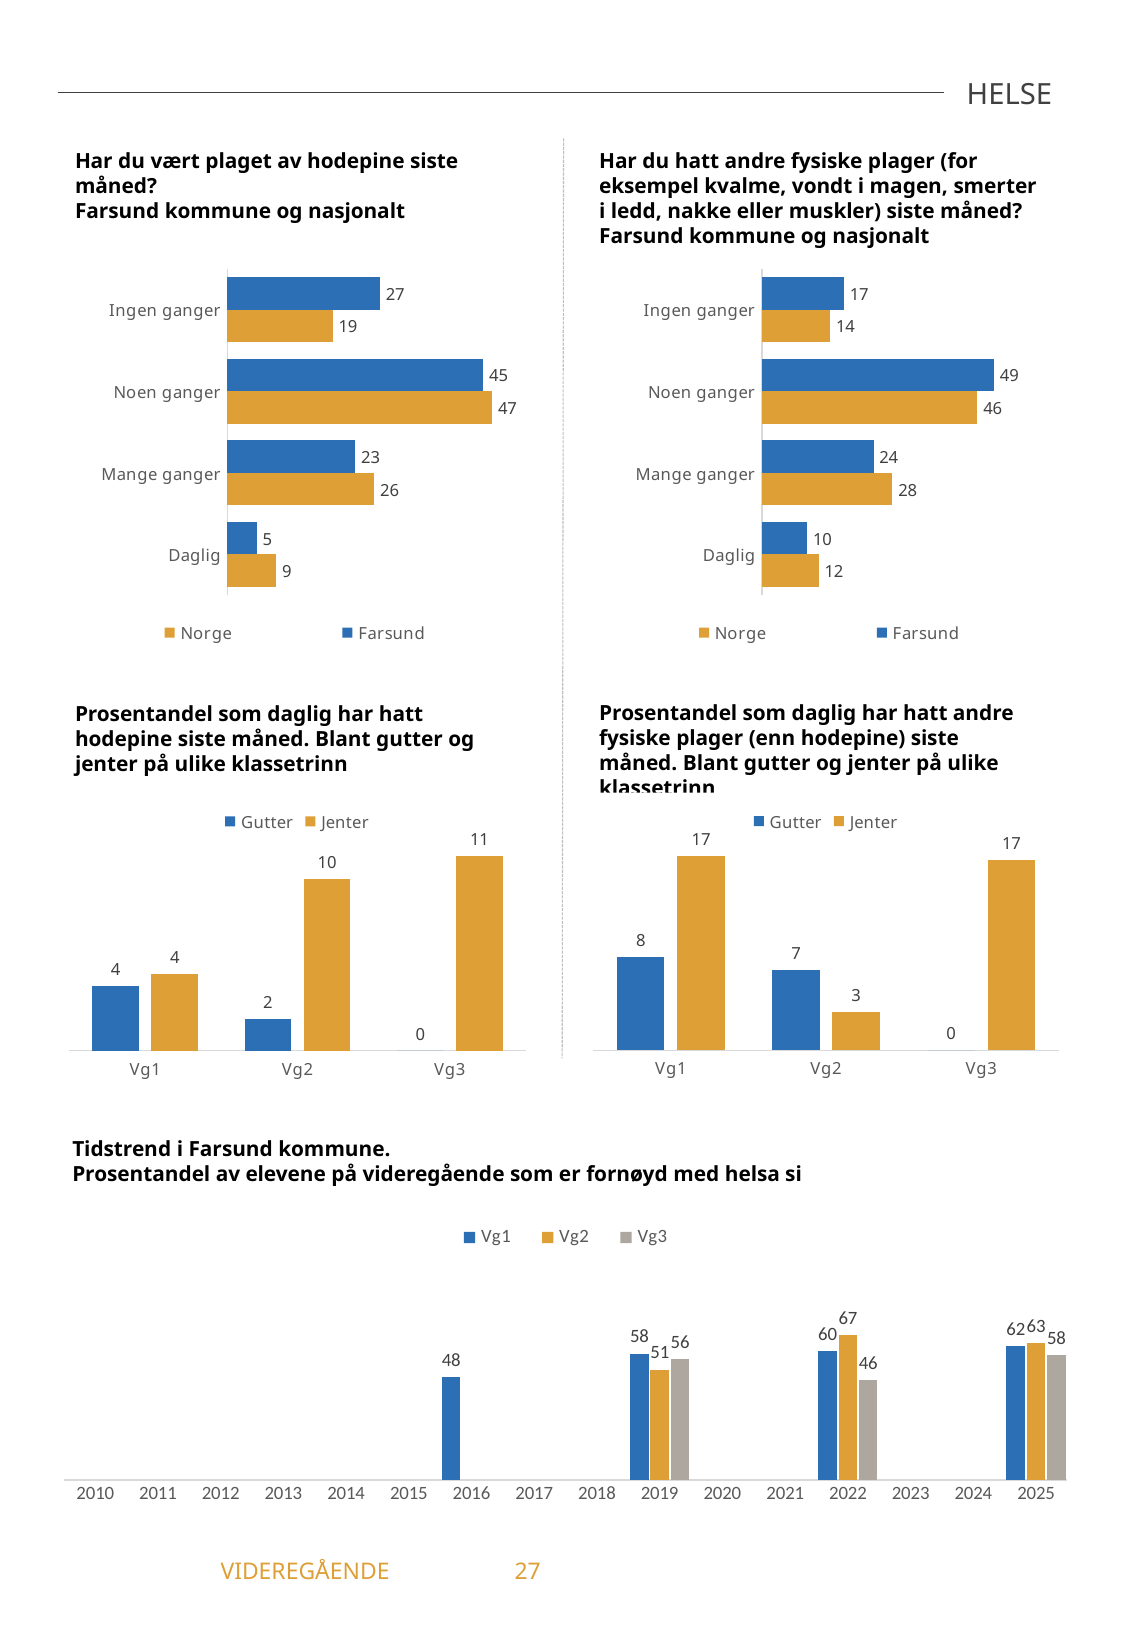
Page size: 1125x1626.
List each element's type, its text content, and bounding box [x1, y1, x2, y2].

text_box Tidstrend i Farsund kommune. Prosentandel av elevene på videregående som er fornøyd med helsa si [57, 1128, 1069, 1194]
text_box HELSE [57, 68, 1067, 118]
text_box Har du hatt andre fysiske plager (for eksempel kvalme, vondt i magen, smerter i ledd, nakke eller muskler) siste måned? Farsund kommune og nasjonalt [584, 140, 1057, 281]
chart [593, 260, 1070, 657]
text_box VIDEREGÅENDE 27 [49, 1549, 1125, 1592]
chart [59, 792, 536, 1086]
chart [57, 1203, 1070, 1525]
text_box Har du vært plaget av hodepine siste måned? Farsund kommune og nasjonalt [60, 140, 533, 231]
chart [583, 792, 1069, 1086]
chart [59, 260, 536, 657]
text_box Prosentandel som daglig har hatt hodepine siste måned. Blant gutter og jenter på ulike klassetrinn [60, 692, 533, 783]
text_box Prosentandel som daglig har hatt andre fysiske plager (enn hodepine) siste måned. Blant gutter og jenter på ulike klassetrinn [584, 692, 1057, 792]
